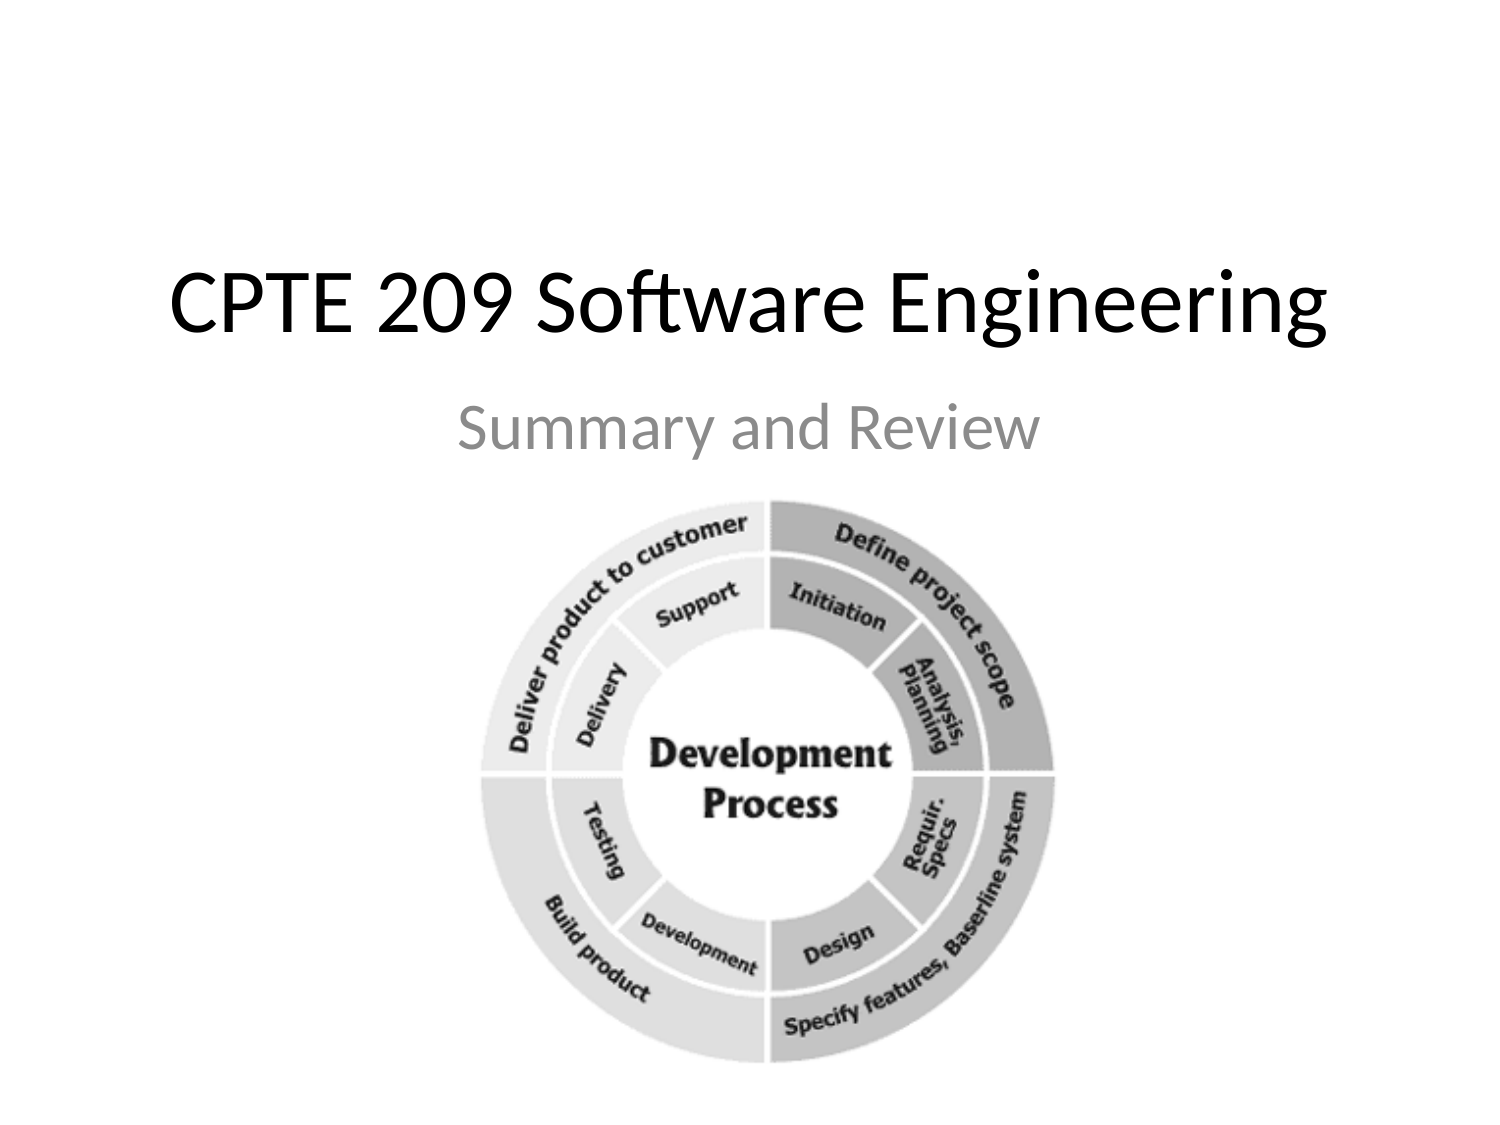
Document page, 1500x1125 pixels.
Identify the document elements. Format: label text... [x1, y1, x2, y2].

picture [474, 487, 1063, 1076]
title CPTE 209 Software Engineering [112, 174, 1388, 417]
subtitle Summary and Review [225, 375, 1275, 663]
